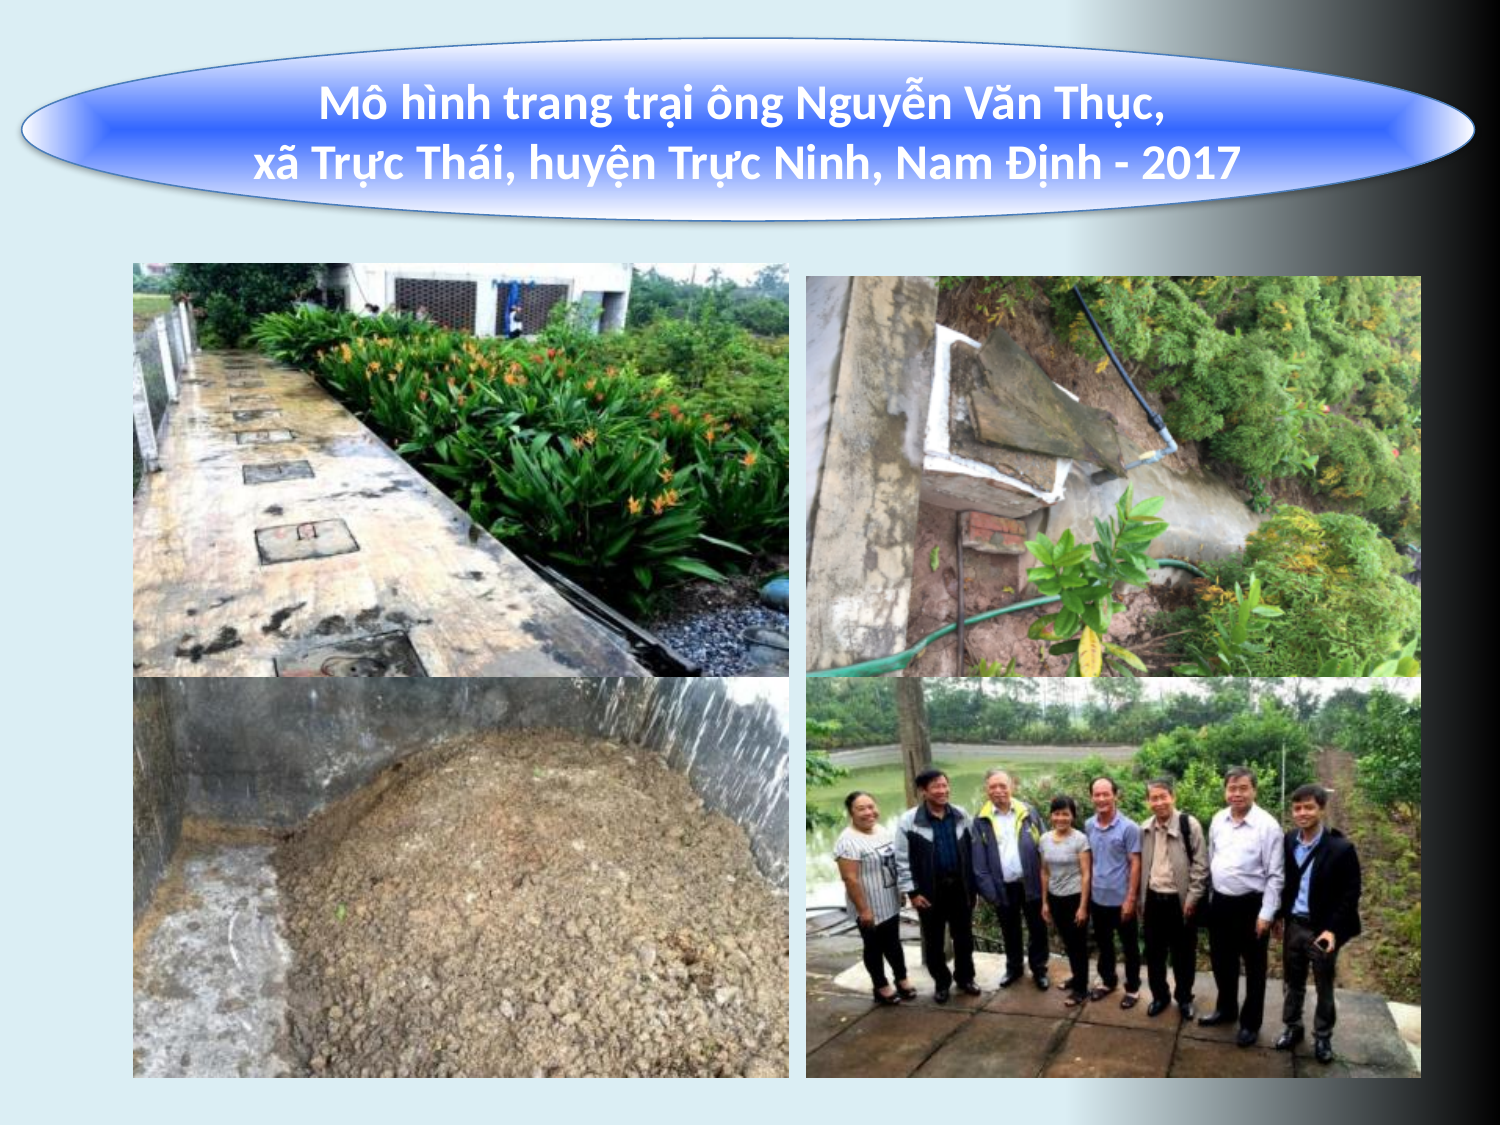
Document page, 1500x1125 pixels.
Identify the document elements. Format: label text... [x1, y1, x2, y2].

picture [132, 262, 790, 1079]
picture [806, 276, 1421, 1079]
text_box Mô hình trang trại ông Nguyễn Văn Thục, xã Trực Thái, huyện Trực Ninh, Nam Định - 2017 [20, 37, 1476, 222]
